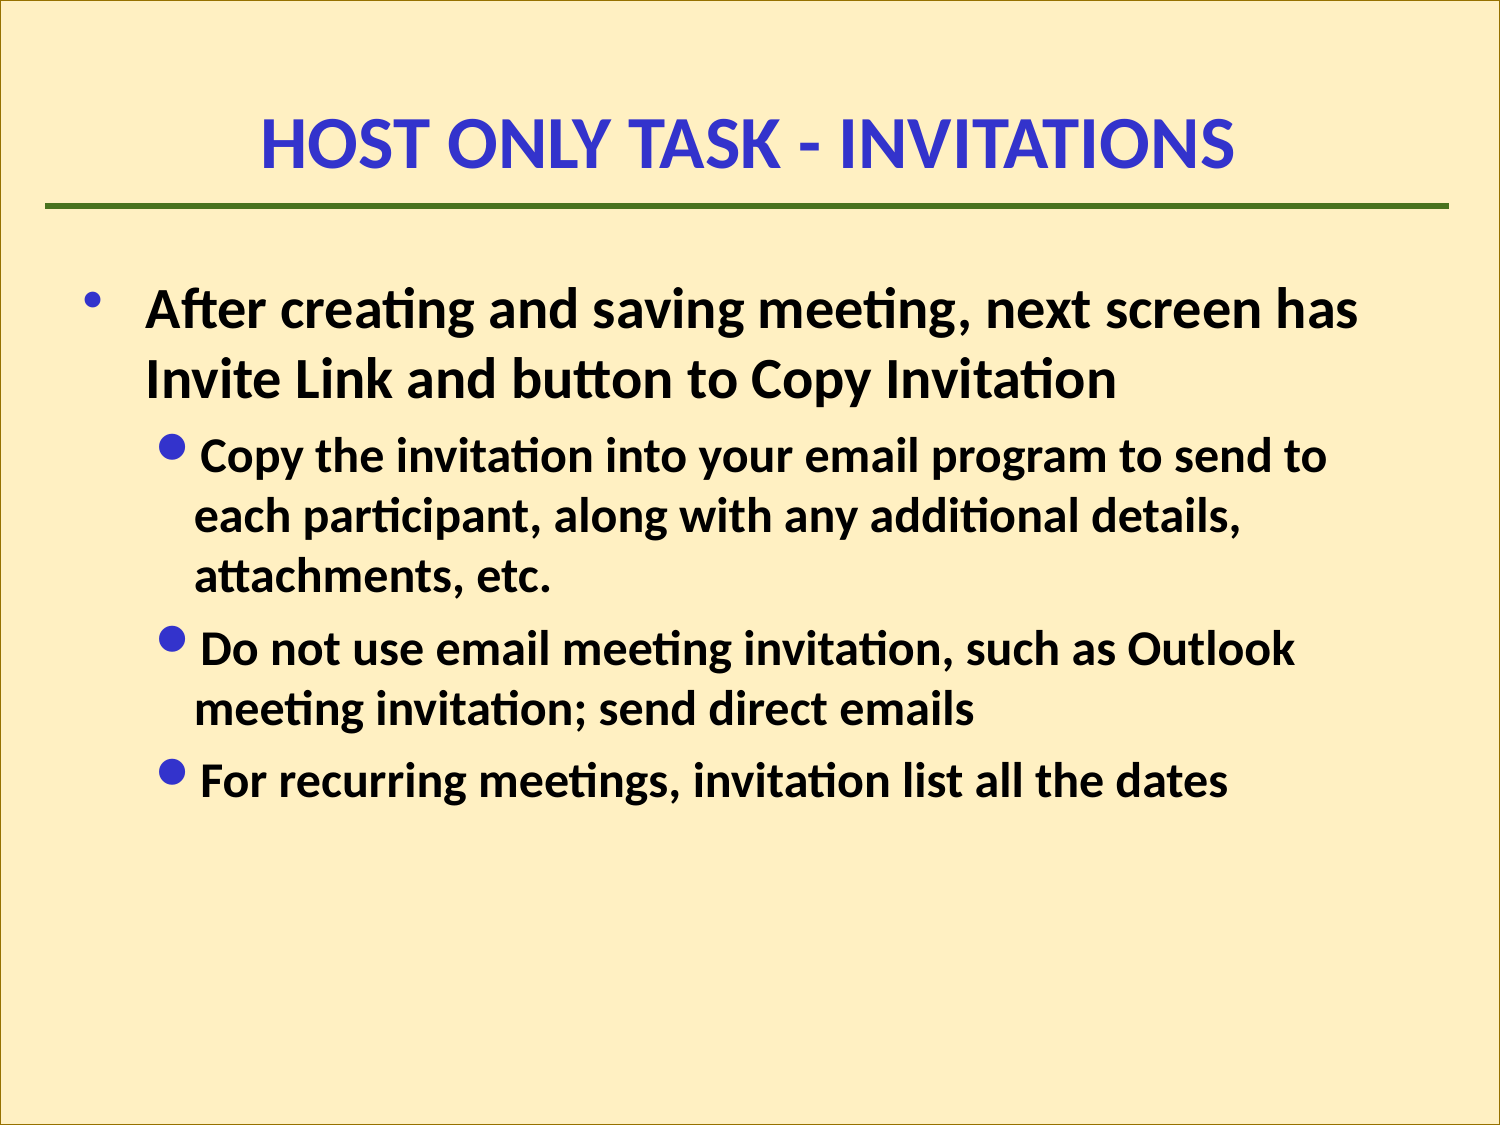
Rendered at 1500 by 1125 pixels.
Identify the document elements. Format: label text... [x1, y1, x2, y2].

list After creating and saving meeting, next screen has Invite Link and button to Copy Invitation Copy the invitation into your email program to send to each participant, along with any additional details, attachments, etc. Do not use email meeting invitation, such as Outlook meeting invitation; send direct emails For recurring meetings, invitation list all the dates [65, 262, 1434, 1005]
title HOST ONLY TASK - INVITATIONS [66, 45, 1431, 233]
